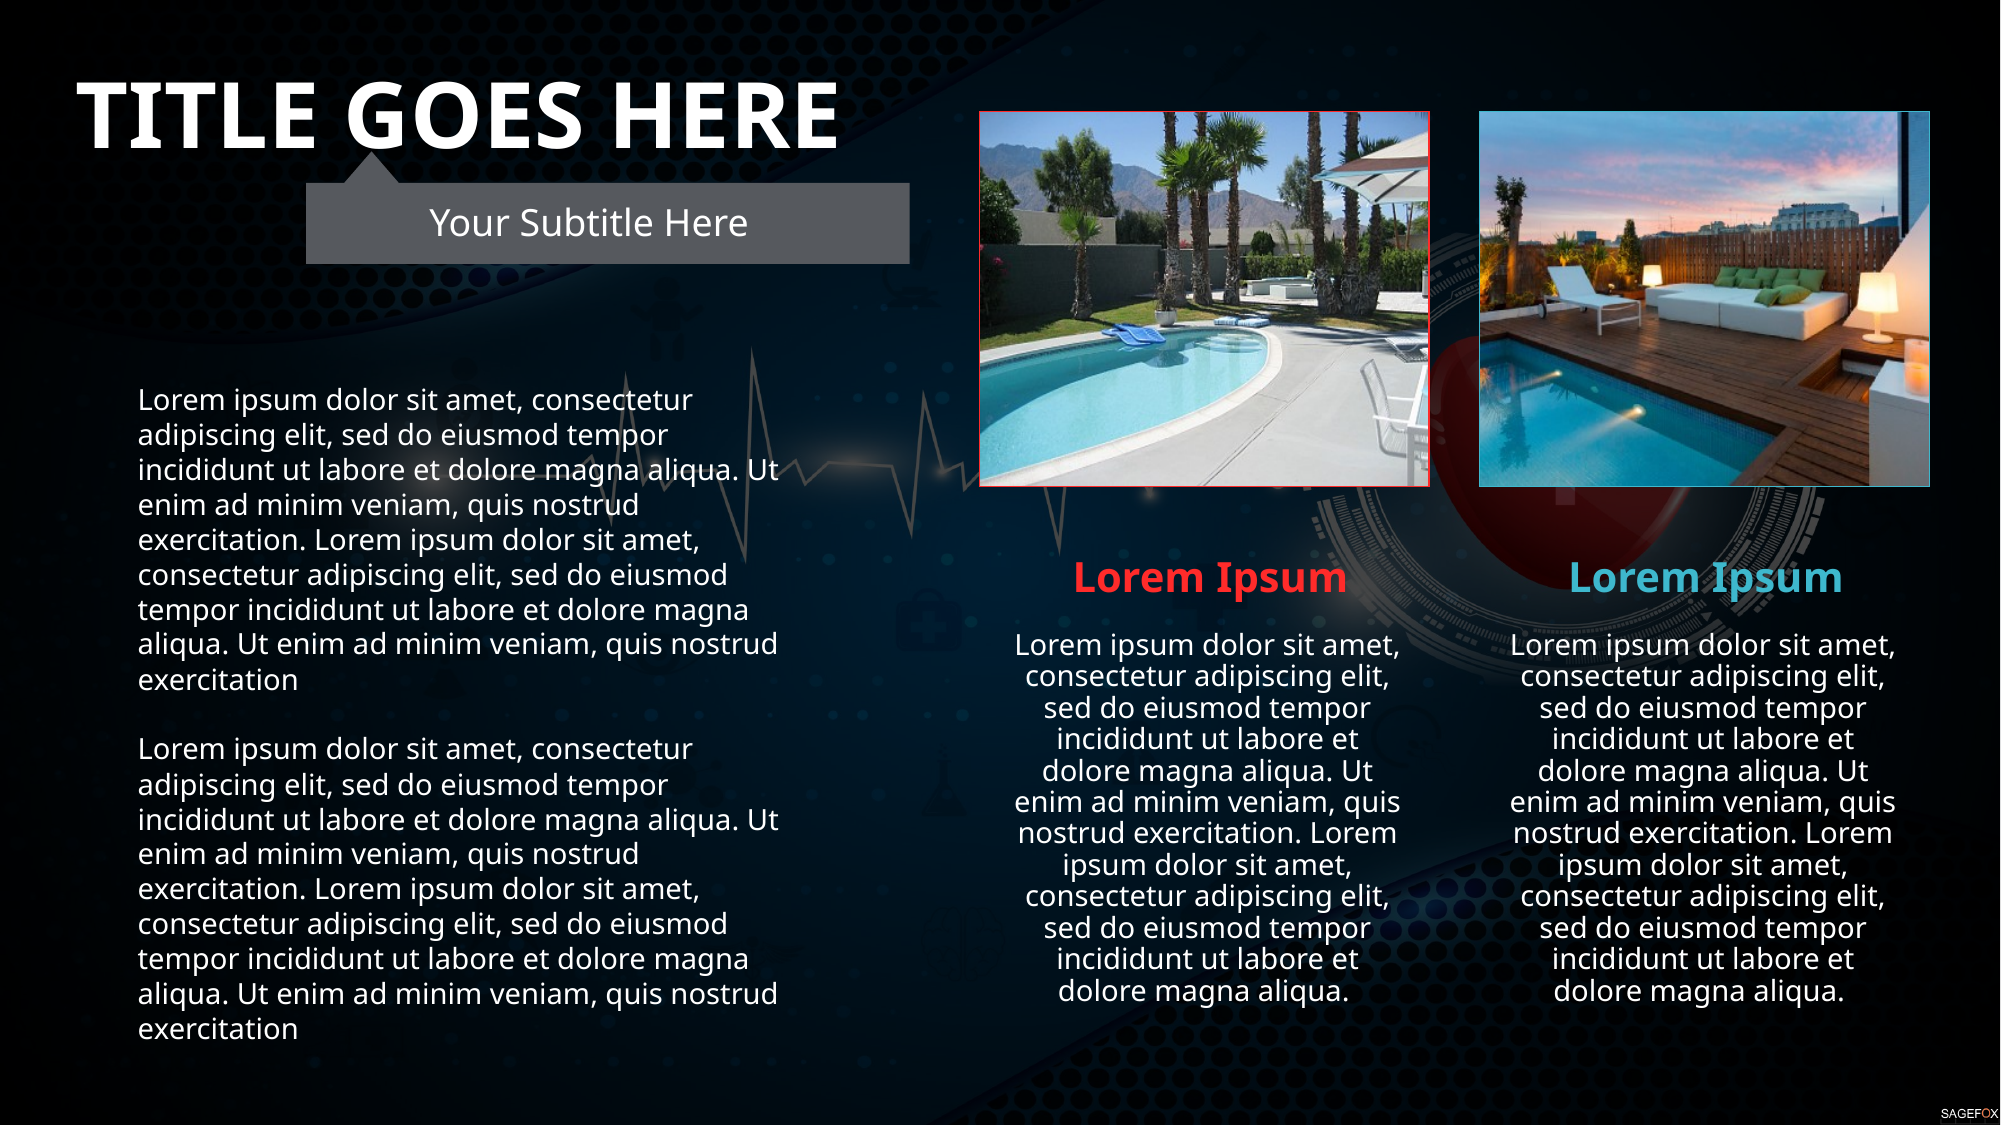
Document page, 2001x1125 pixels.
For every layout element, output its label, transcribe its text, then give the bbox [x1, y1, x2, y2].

picture [0, 0, 2001, 1125]
text_box Lorem ipsum dolor sit amet, consectetur adipiscing elit, sed do eiusmod tempor incididunt ut labore et dolore magna aliqua. Ut enim ad minim veniam, quis nostrud exercitation. Lorem ipsum dolor sit amet, consectetur adipiscing elit, sed do eiusmod tempor incididunt ut labore et dolore magna aliqua. Ut enim ad minim veniam, quis nostrud exercitation Lorem ipsum dolor sit amet, consectetur adipiscing elit, sed do eiusmod tempor incididunt ut labore et dolore magna aliqua. Ut enim ad minim veniam, quis nostrud exercitation. Lorem ipsum dolor sit amet, consectetur adipiscing elit, sed do eiusmod tempor incididunt ut labore et dolore magna aliqua. Ut enim ad minim veniam, quis nostrud exercitation [122, 373, 798, 1125]
text_box TITLE GOES HERE [60, 49, 965, 175]
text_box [1509, 543, 1900, 1006]
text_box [306, 151, 910, 264]
text_box [978, 110, 1430, 487]
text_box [1013, 543, 1404, 1006]
text_box [1478, 110, 1930, 487]
